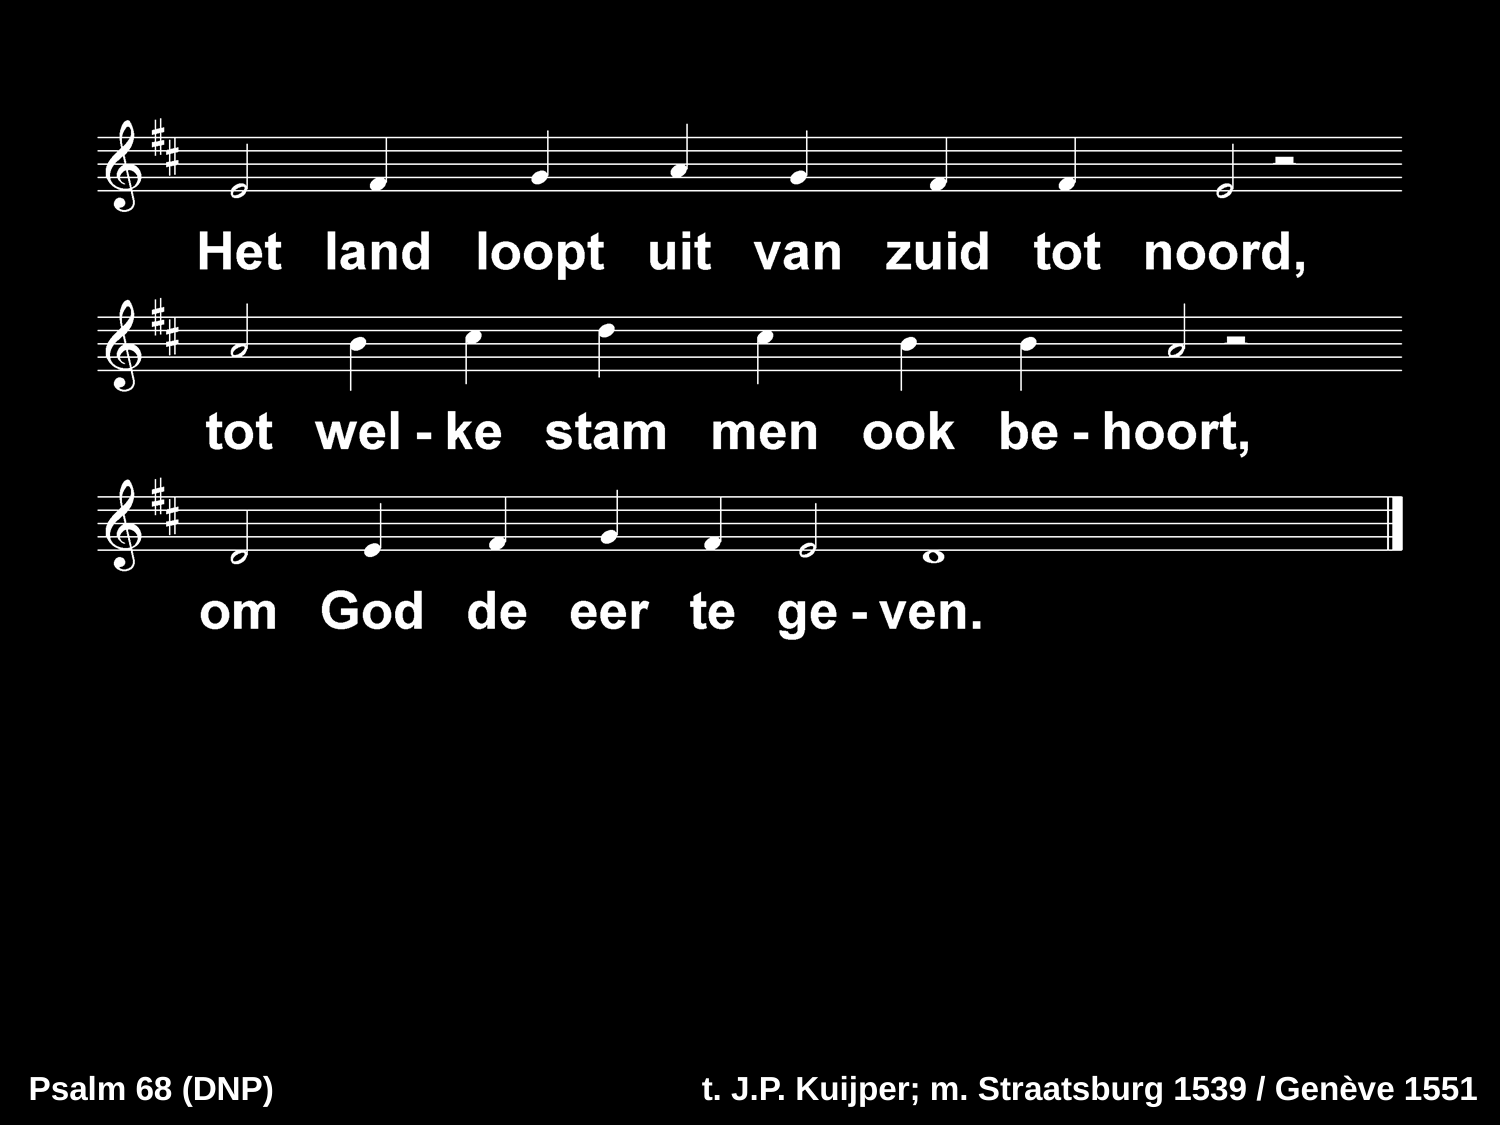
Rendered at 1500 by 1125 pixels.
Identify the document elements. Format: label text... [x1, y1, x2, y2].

picture [83, 103, 1417, 654]
text_box Psalm 68 (DNP) t. J.P. Kuijper; m. Straatsburg 1539 / Genève 1551 [13, 1059, 1495, 1115]
